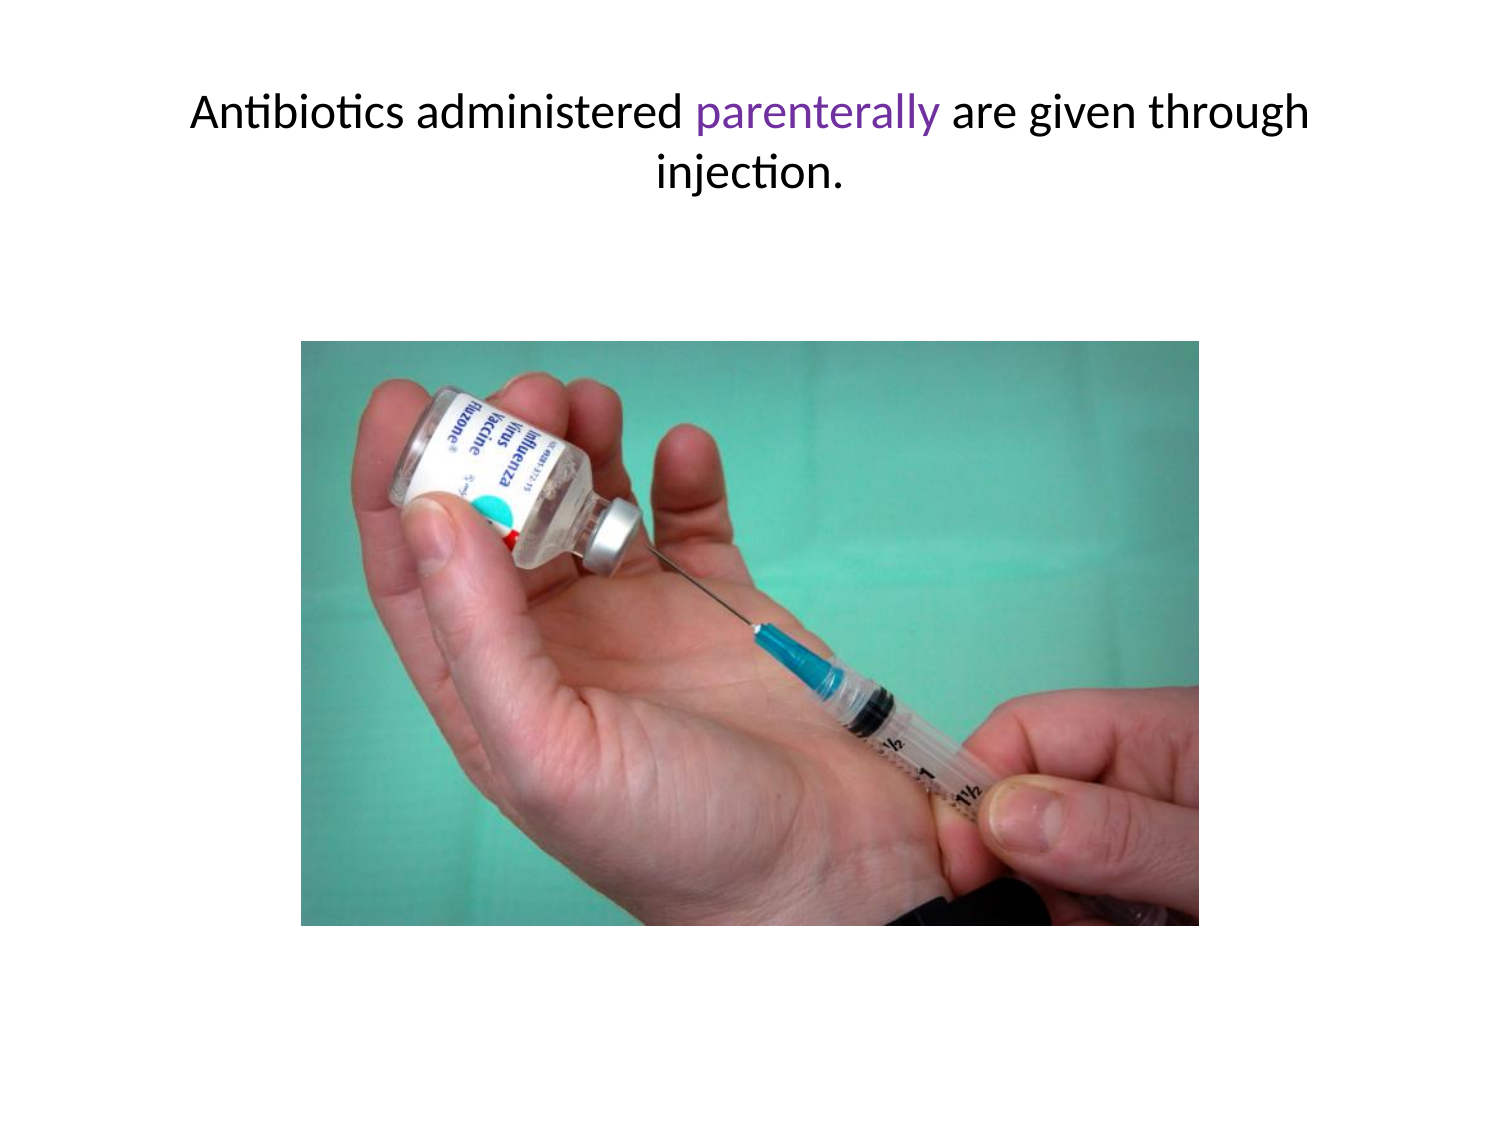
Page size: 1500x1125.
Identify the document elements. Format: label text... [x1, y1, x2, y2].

title Antibiotics administered parenterally are given through injection. [75, 45, 1425, 233]
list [301, 341, 1199, 927]
